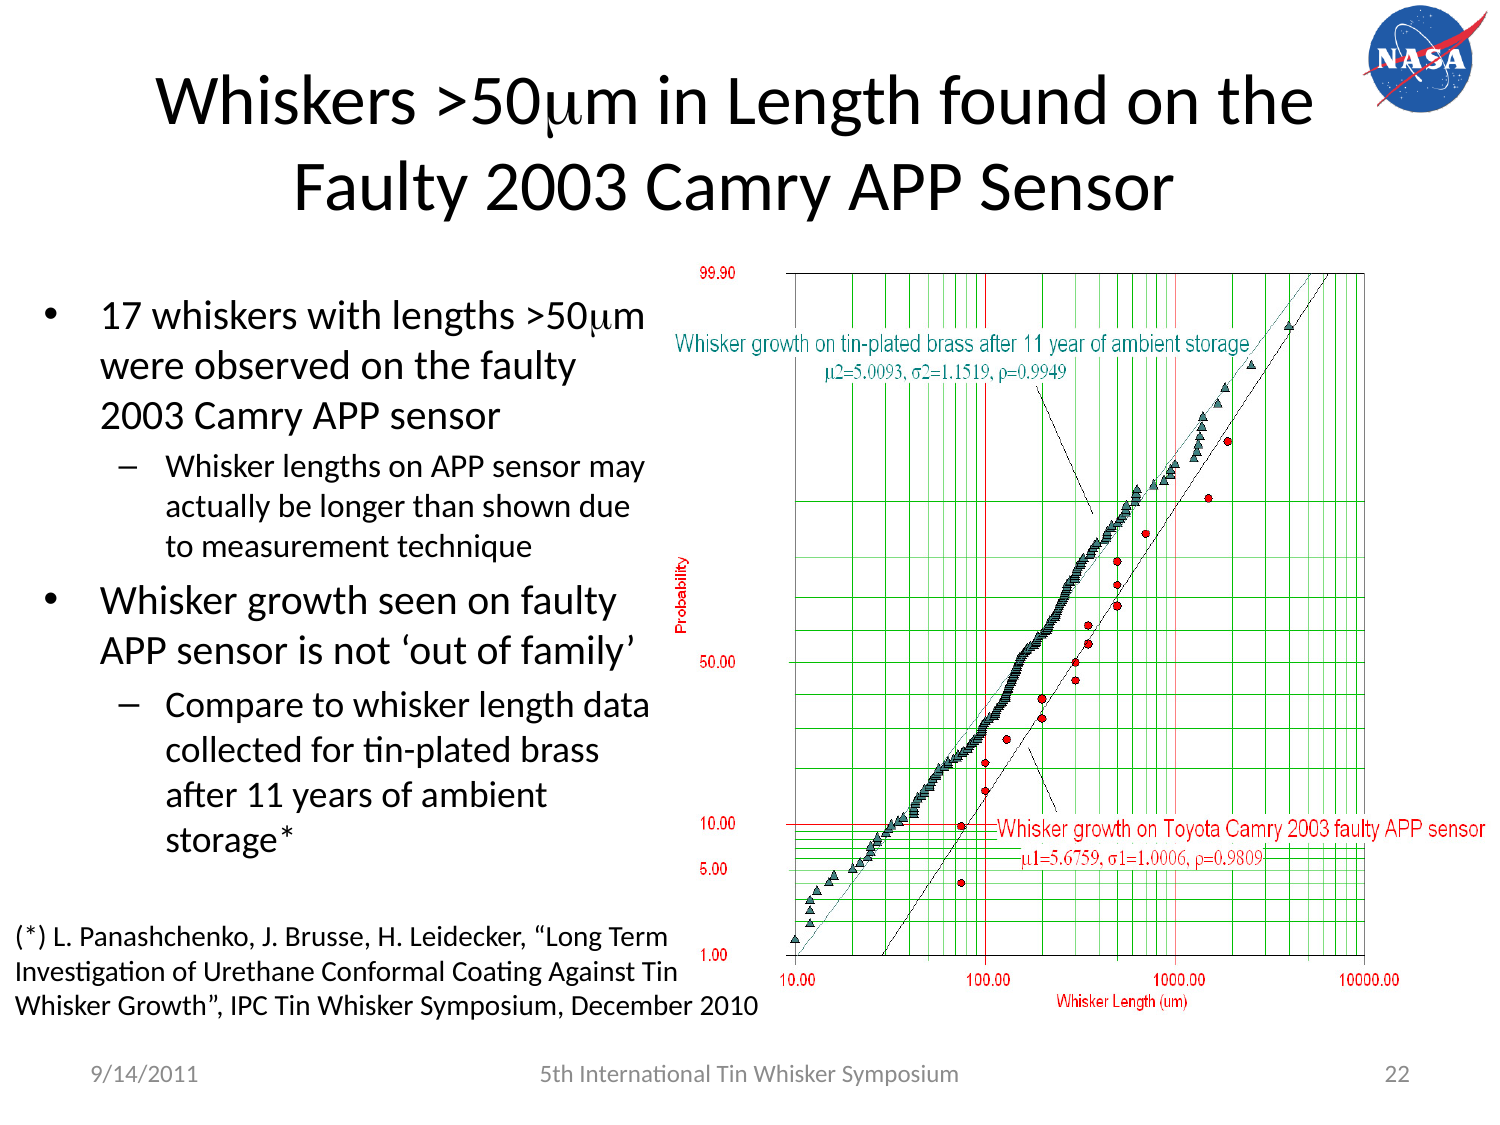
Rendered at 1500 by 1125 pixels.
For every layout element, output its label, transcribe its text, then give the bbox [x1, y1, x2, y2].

footer 5th International Tin Whisker Symposium [512, 1042, 988, 1103]
list 17 whiskers with lengths >50mm were observed on the faulty 2003 Camry APP sensor Whisker lengths on APP sensor may actually be longer than shown due to measurement technique Whisker growth seen on faulty APP sensor is not ‘out of family’ Compare to whisker length data collected for tin-plated brass after 11 years of ambient storage* [28, 280, 661, 909]
picture [1362, 5, 1488, 113]
title Whiskers >50mm in Length found on the Faulty 2003 Camry APP Sensor [45, 45, 1425, 233]
text_box (*) L. Panashchenko, J. Brusse, H. Leidecker, “Long Term Investigation of Urethane Conformal Coating Against Tin Whisker Growth”, IPC Tin Whisker Symposium, December 2010 [0, 909, 778, 1030]
picture [666, 260, 1500, 1020]
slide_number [75, 1042, 425, 1103]
slide_number 22 [1074, 1042, 1425, 1103]
